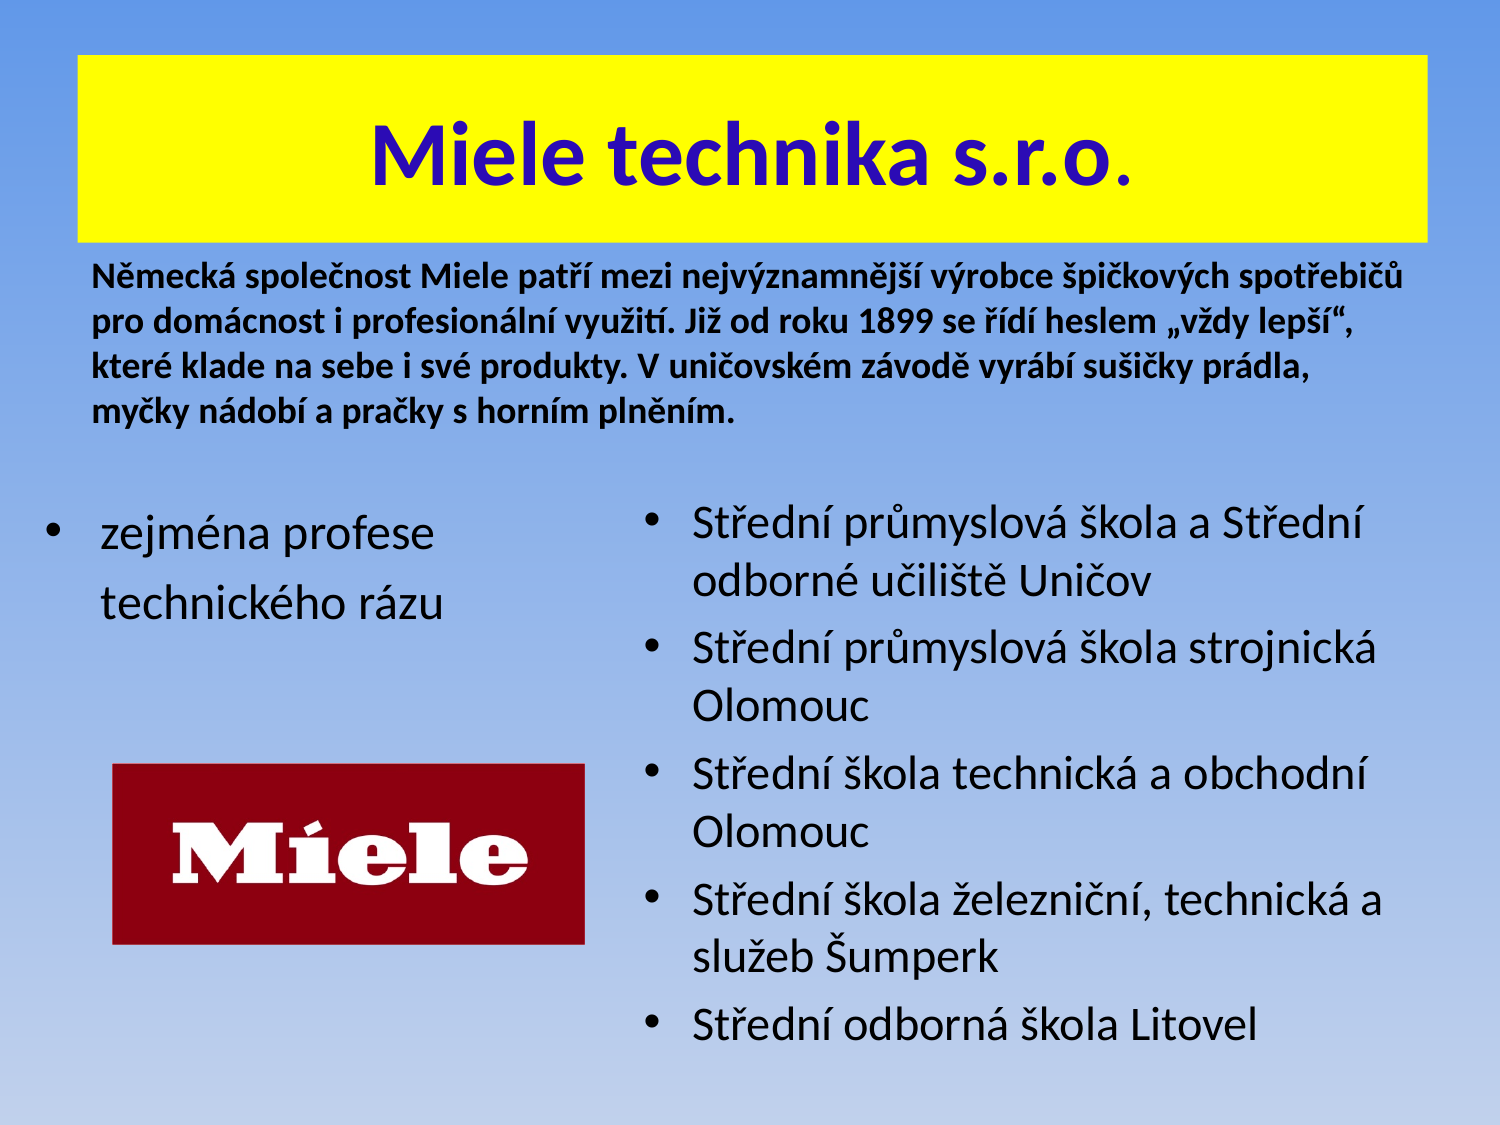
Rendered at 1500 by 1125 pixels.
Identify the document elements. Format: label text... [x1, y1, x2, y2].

picture [111, 763, 585, 945]
list zejména profese technického rázu [29, 491, 628, 674]
text_box Německá společnost Miele patří mezi nejvýznamnější výrobce špičkových spotřebičů pro domácnost i profesionální využití. Již od roku 1899 se řídí heslem „vždy lepší“, které klade na sebe i své produkty. V uničovském závodě vyrábí sušičky prádla, myčky nádobí a pračky s horním plněním. [76, 243, 1424, 439]
list Střední průmyslová škola a Střední odborné učiliště Uničov Střední průmyslová škola strojnická Olomouc Střední škola technická a obchodní Olomouc Střední škola železniční, technická a služeb Šumperk Střední odborná škola Litovel [628, 482, 1491, 1063]
title Miele technika s.r.o. [77, 55, 1428, 243]
